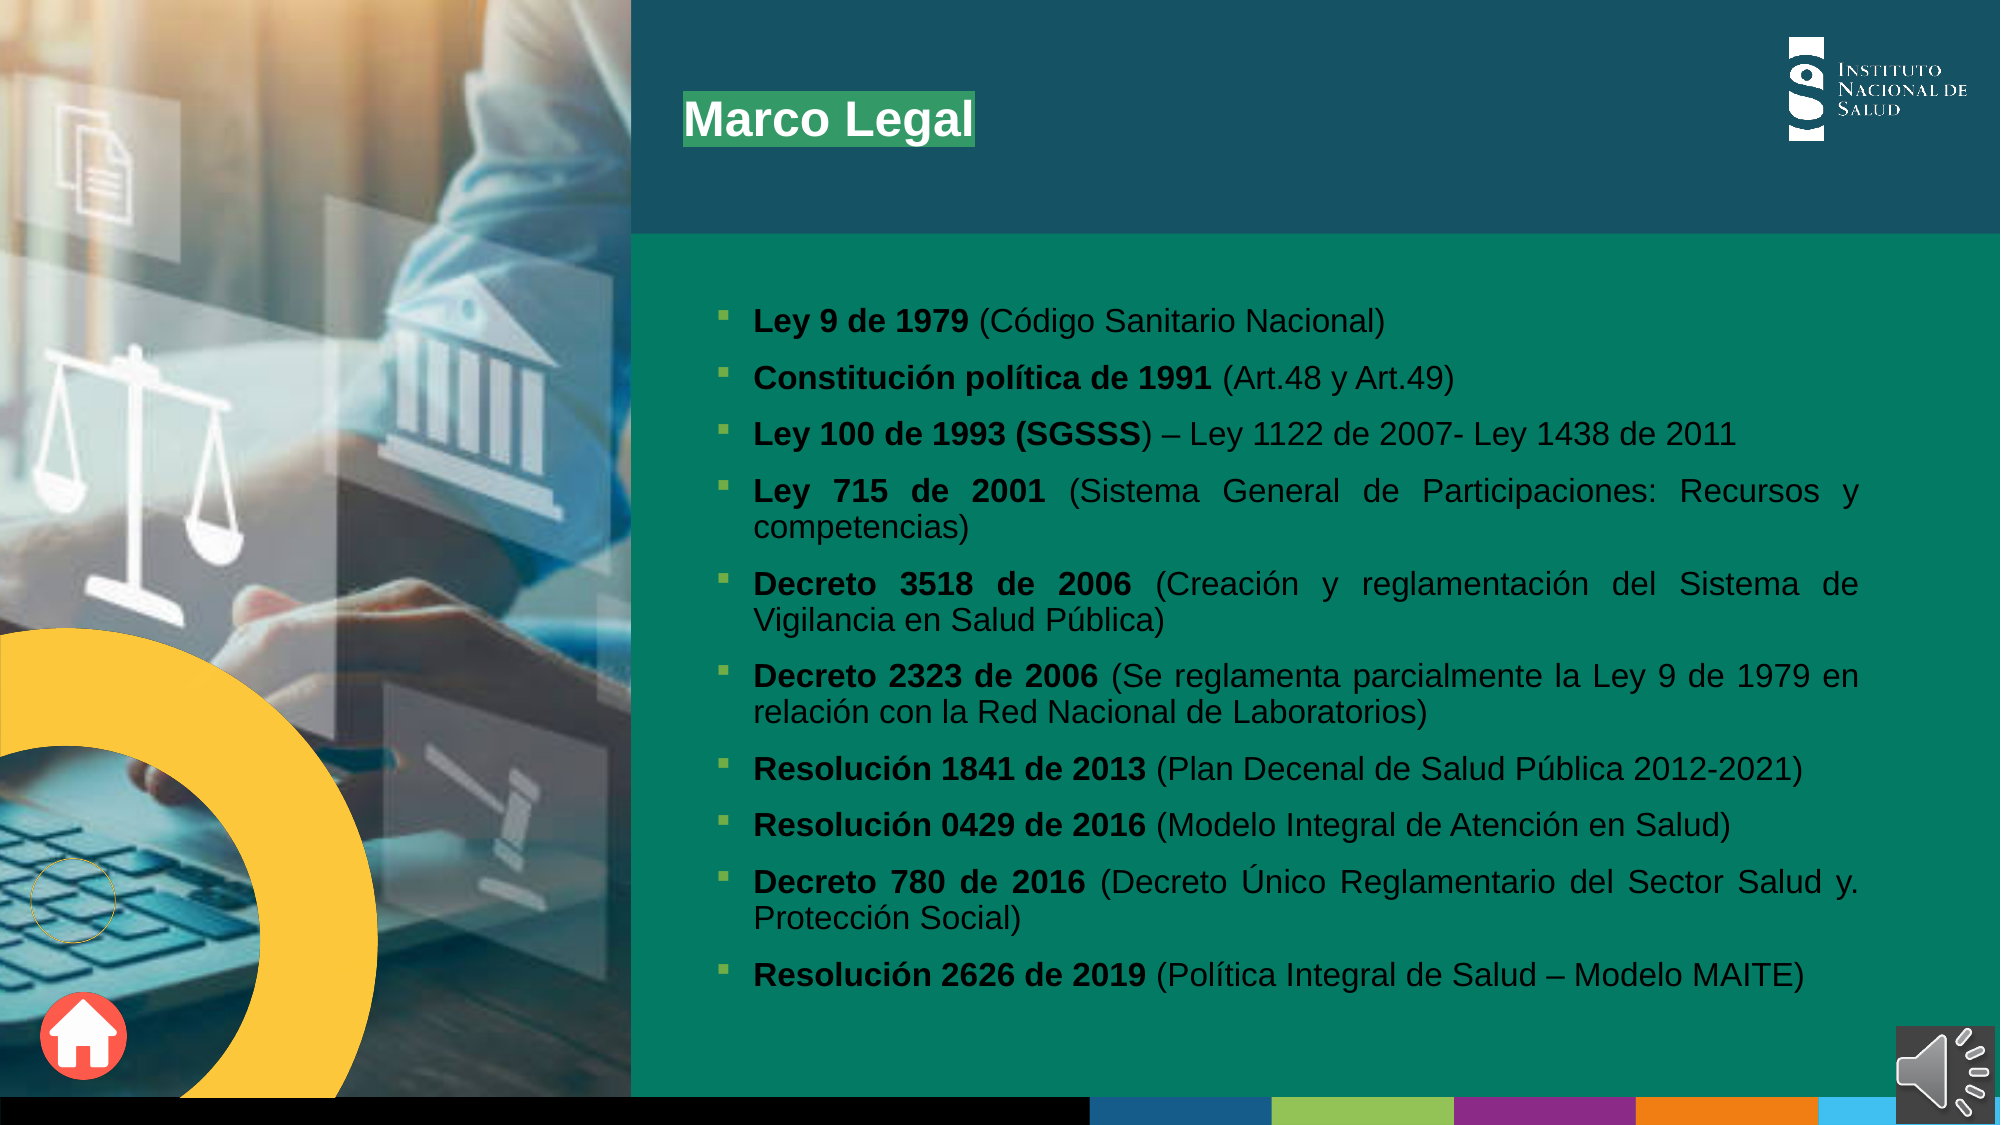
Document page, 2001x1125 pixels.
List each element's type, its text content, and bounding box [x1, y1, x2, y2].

text_box Marco Legal [668, 79, 1277, 155]
picture [0, 0, 2000, 1125]
text_box [632, 233, 2000, 1097]
text_box Ley 9 de 1979 (Código Sanitario Nacional) Constitución política de 1991 (Art.48 y Art.49) Ley 100 de 1993 (SGSSS) – Ley 1122 de 2007- Ley 1438 de 2011 Ley 715 de 2001 (Sistema General de Participaciones: Recursos y competencias) Decreto 3518 de 2006 (Creación y reglamentación del Sistema de Vigilancia en Salud Pública) Decreto 2323 de 2006 (Se reglamenta parcialmente la Ley 9 de 1979 en relación con la Red Nacional de Laboratorios) Resolución 1841 de 2013 (Plan Decenal de Salud Pública 2012-2021) Resolución 0429 de 2016 (Modelo Integral de Atención en Salud) Decreto 780 de 2016 (Decreto Único Reglamentario del Sector Salud y. Protección Social) Resolución 2626 de 2019 (Política Integral de Salud – Modelo MAITE) [700, 295, 1877, 1062]
picture [1789, 37, 1967, 141]
